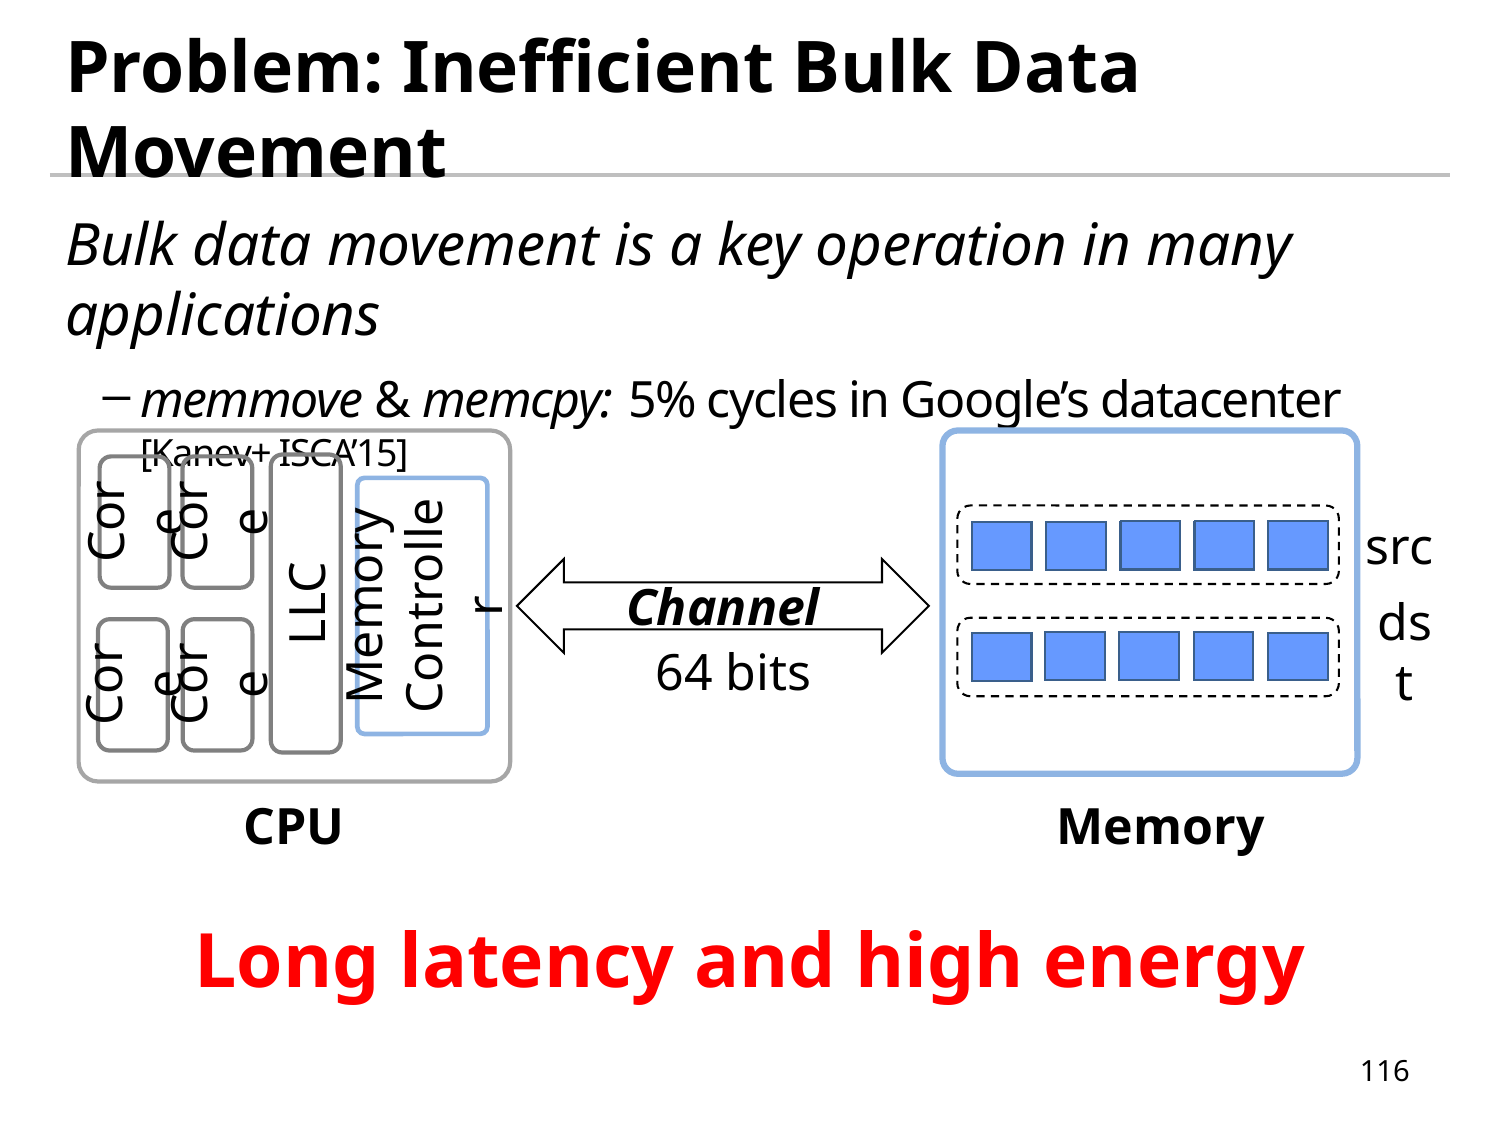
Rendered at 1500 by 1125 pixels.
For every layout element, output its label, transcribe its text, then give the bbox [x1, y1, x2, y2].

title Problem: Inefficient Bulk Data Movement [50, 12, 1450, 200]
text_box Long latency and high energy [0, 871, 1500, 1043]
list Bulk data movement is a key operation in many applications memmove & memcpy: 5% cycles in Google’s datacenter [Kanev+ ISCA’15] [50, 1043, 1468, 1075]
slide_number 116 [1074, 1075, 1425, 1103]
text_box dst [1358, 616, 1455, 685]
list Bulk data movement is a key operation in many applications memmove & memcpy: 5% cycles in Google’s datacenter [Kanev+ ISCA’15] [50, 200, 1468, 871]
text_box src [1358, 510, 1452, 579]
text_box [78, 430, 1358, 879]
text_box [971, 522, 1329, 570]
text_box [97, 456, 253, 751]
